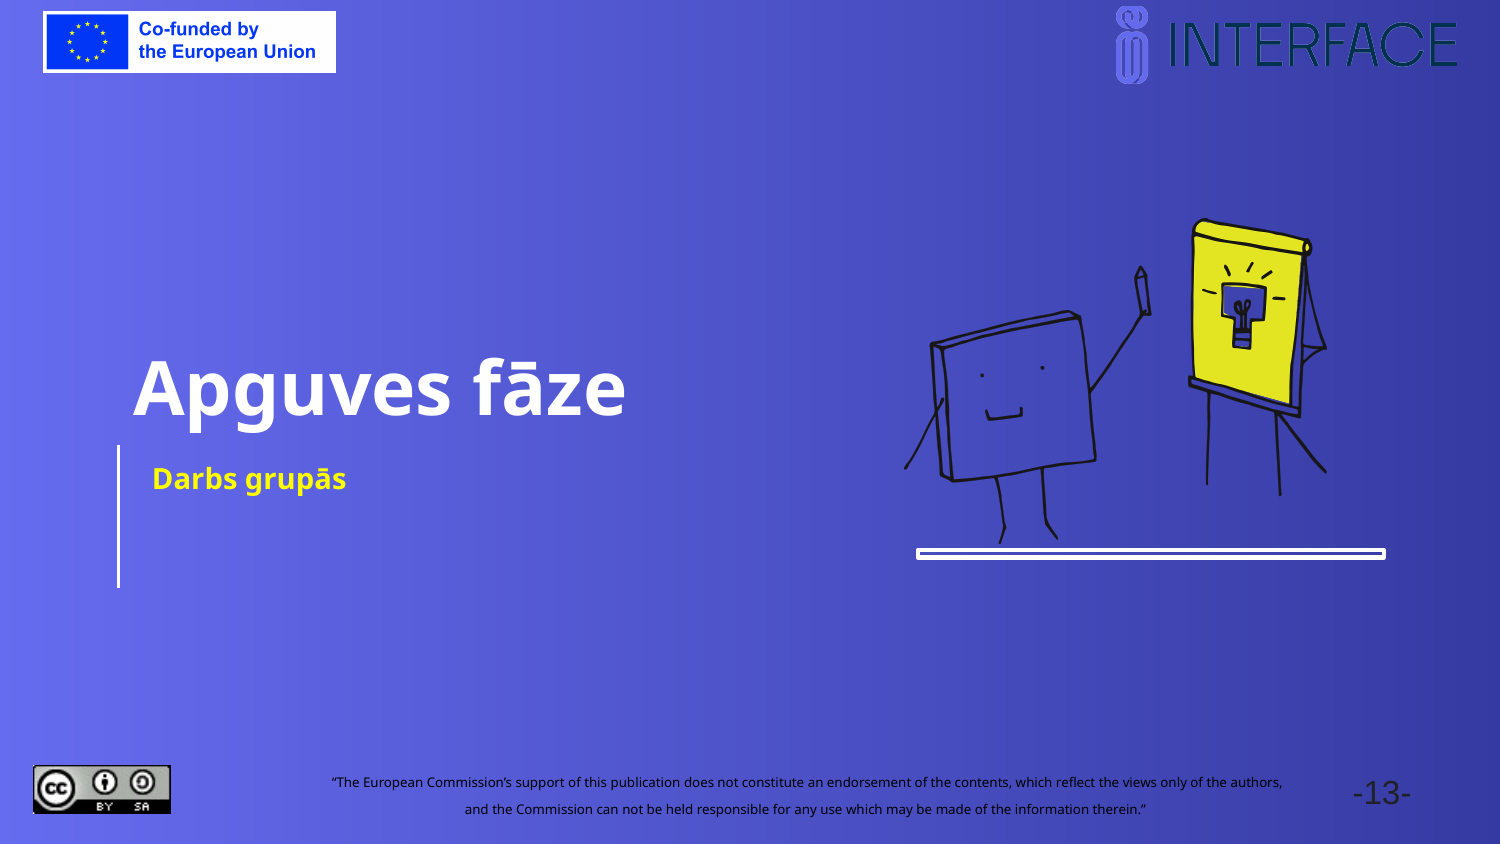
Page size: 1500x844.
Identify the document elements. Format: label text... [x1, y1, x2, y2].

subtitle Darbs grupās [119, 445, 596, 571]
picture [1116, 6, 1457, 84]
picture [904, 217, 1328, 544]
text_box [916, 548, 1386, 560]
title Apguves fāze [118, 202, 862, 446]
picture [33, 765, 171, 814]
picture [43, 11, 336, 73]
